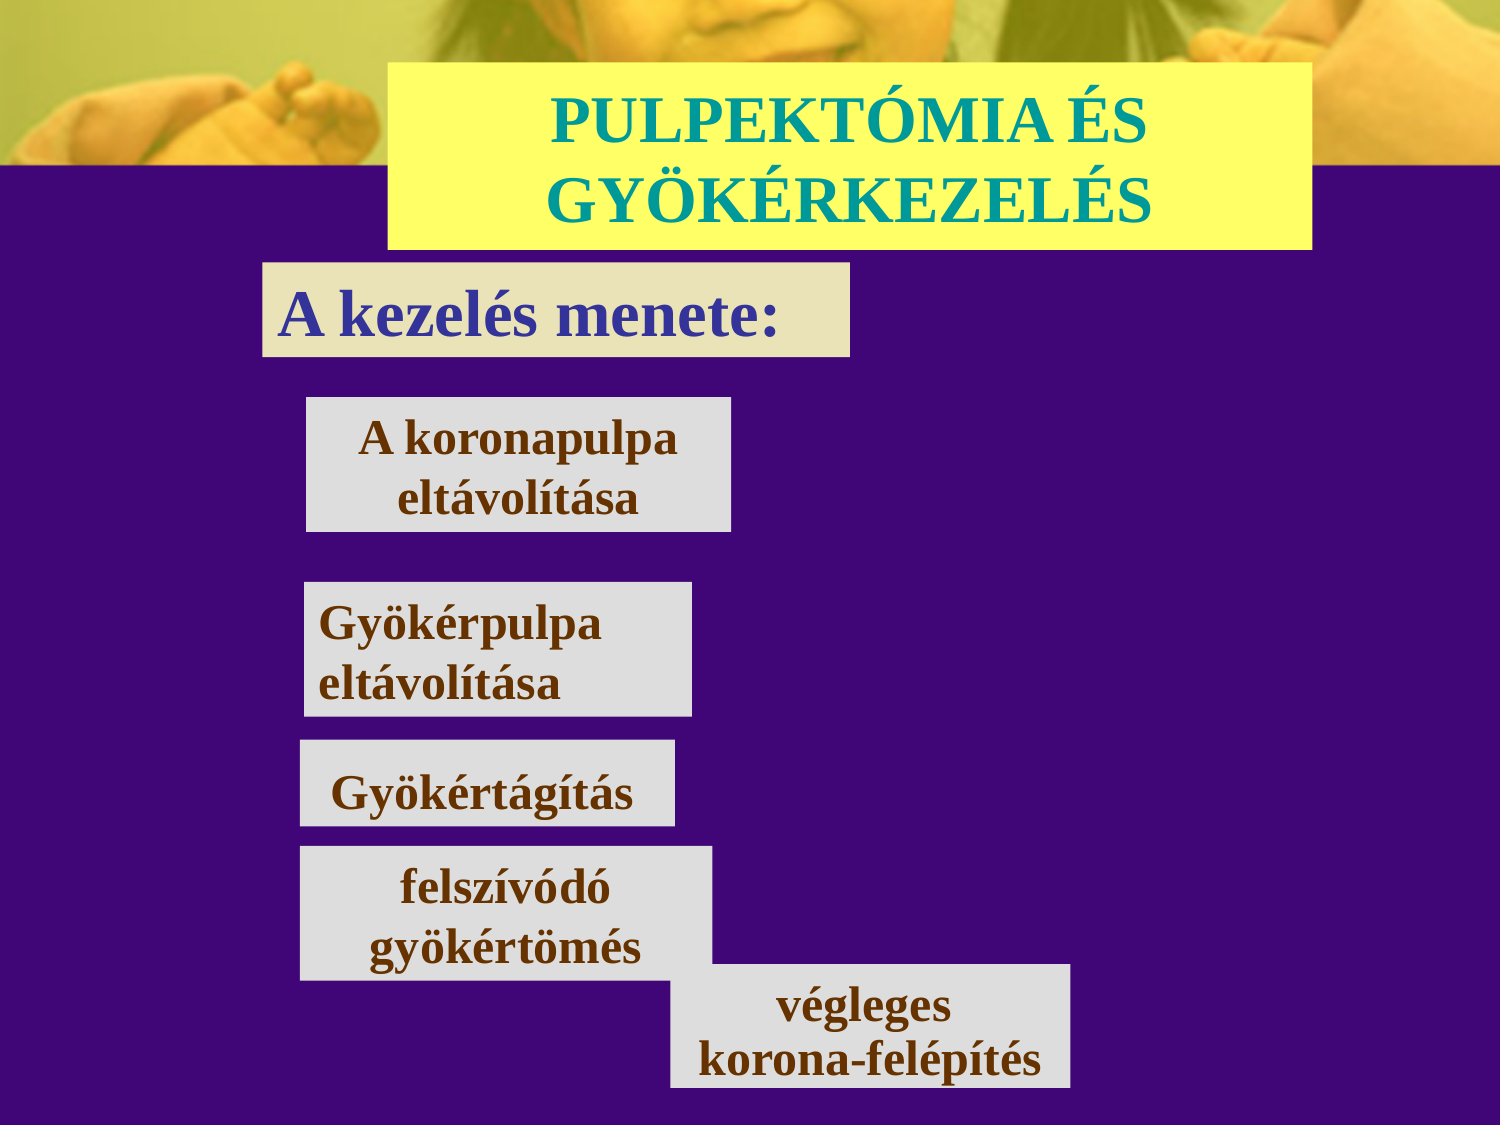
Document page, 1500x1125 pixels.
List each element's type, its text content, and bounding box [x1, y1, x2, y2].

text_box Gyökérpulpa eltávolítása [304, 581, 692, 717]
text_box felszívódó gyökértömés [299, 845, 713, 981]
text_box Gyökértágítás [299, 739, 675, 827]
title PULPEKTÓMIA ÉS GYÖKÉRKEZELÉS [387, 62, 1313, 250]
text_box A kezelés menete: [262, 262, 850, 358]
text_box végleges korona-felépítés [670, 964, 1071, 1088]
text_box A koronapulpa eltávolítása [306, 397, 732, 532]
picture [0, 0, 1500, 1125]
